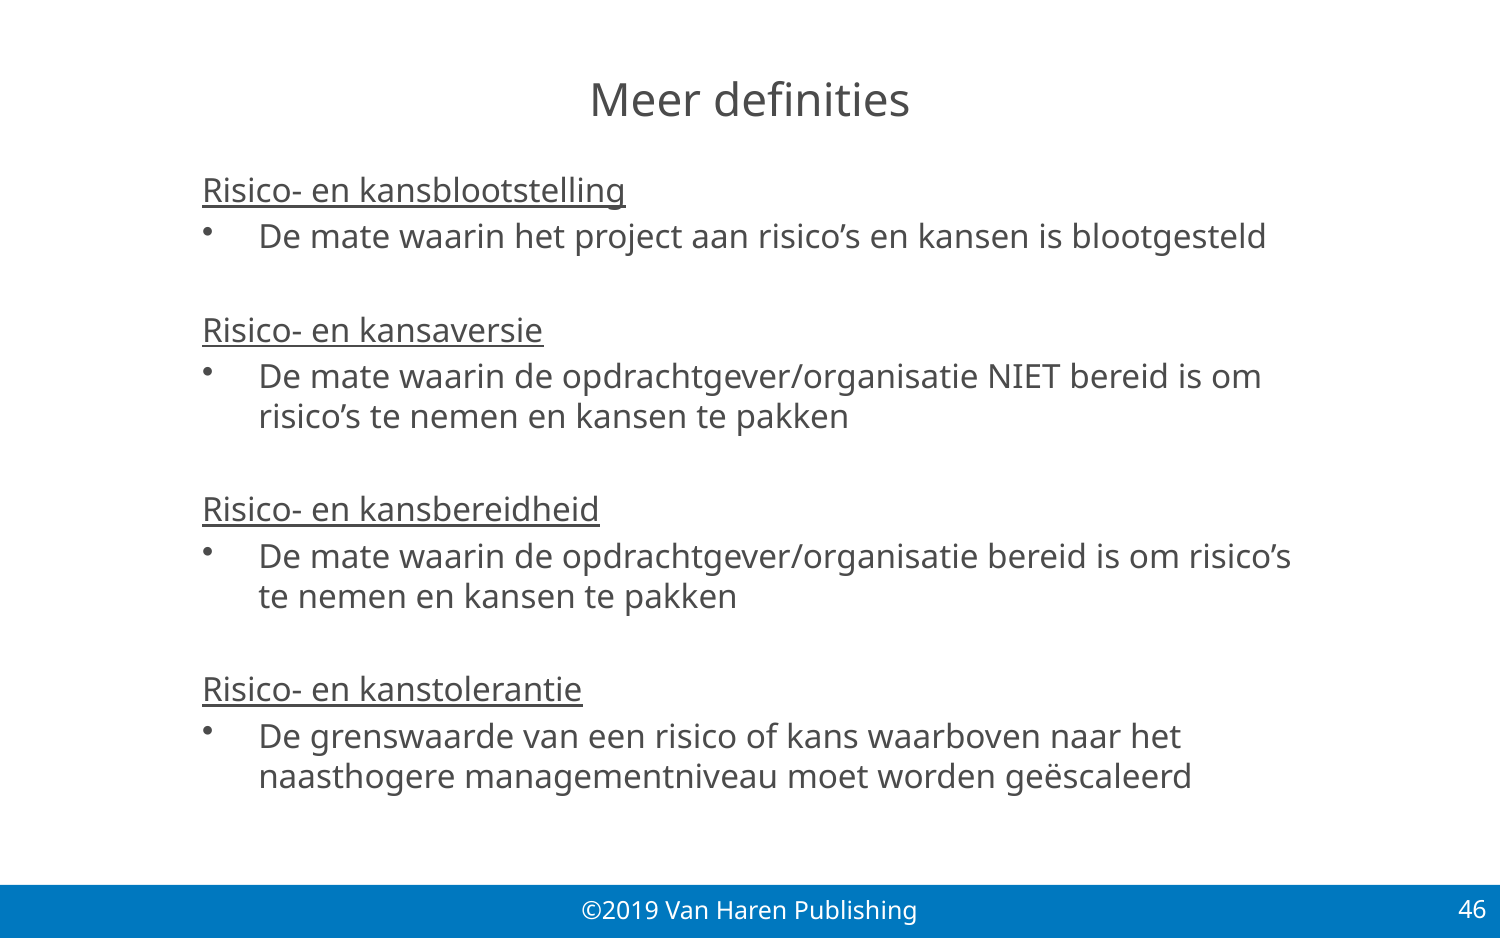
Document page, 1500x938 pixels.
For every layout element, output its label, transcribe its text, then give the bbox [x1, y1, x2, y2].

title Meer definities [188, 45, 1312, 150]
slide_number 46 [1188, 884, 1500, 938]
list Risico- en kansblootstelling De mate waarin het project aan risico’s en kansen is blootgesteld Risico- en kansaversie De mate waarin de opdrachtgever/organisatie NIET bereid is om risico’s te nemen en kansen te pakken Risico- en kansbereidheid De mate waarin de opdrachtgever/organisatie bereid is om risico’s te nemen en kansen te pakken Risico- en kanstolerantie De grenswaarde van een risico of kans waarboven naar het naasthogere managementniveau moet worden geëscaleerd [187, 161, 1313, 780]
